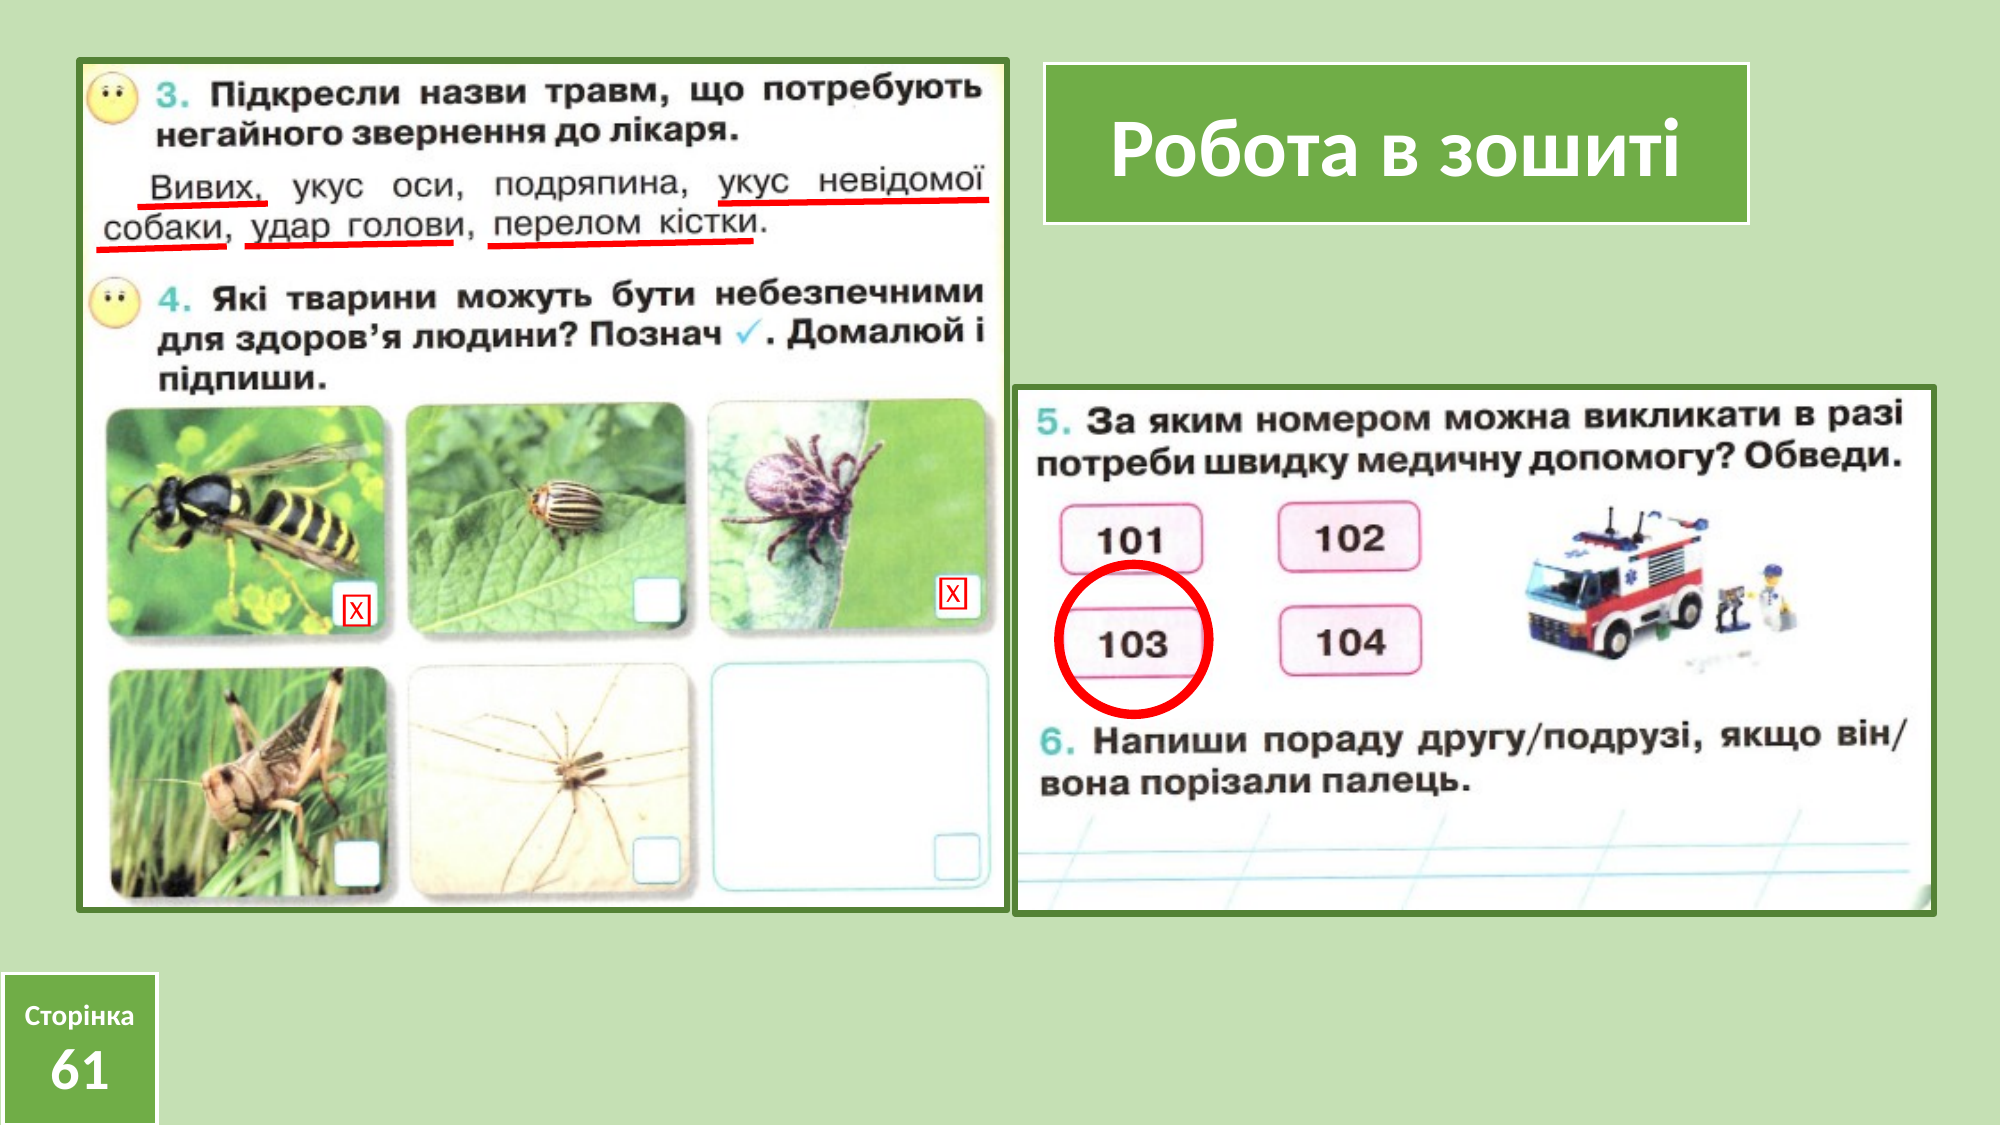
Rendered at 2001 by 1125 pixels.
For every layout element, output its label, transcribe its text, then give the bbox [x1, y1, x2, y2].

text_box Робота в зошиті [1043, 62, 1750, 225]
text_box Сторінка 61 [1, 972, 159, 1125]
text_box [137, 203, 268, 208]
picture [82, 63, 1004, 908]
picture [1018, 390, 1932, 911]
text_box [717, 199, 990, 204]
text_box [96, 246, 227, 250]
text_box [487, 241, 754, 247]
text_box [244, 242, 454, 247]
